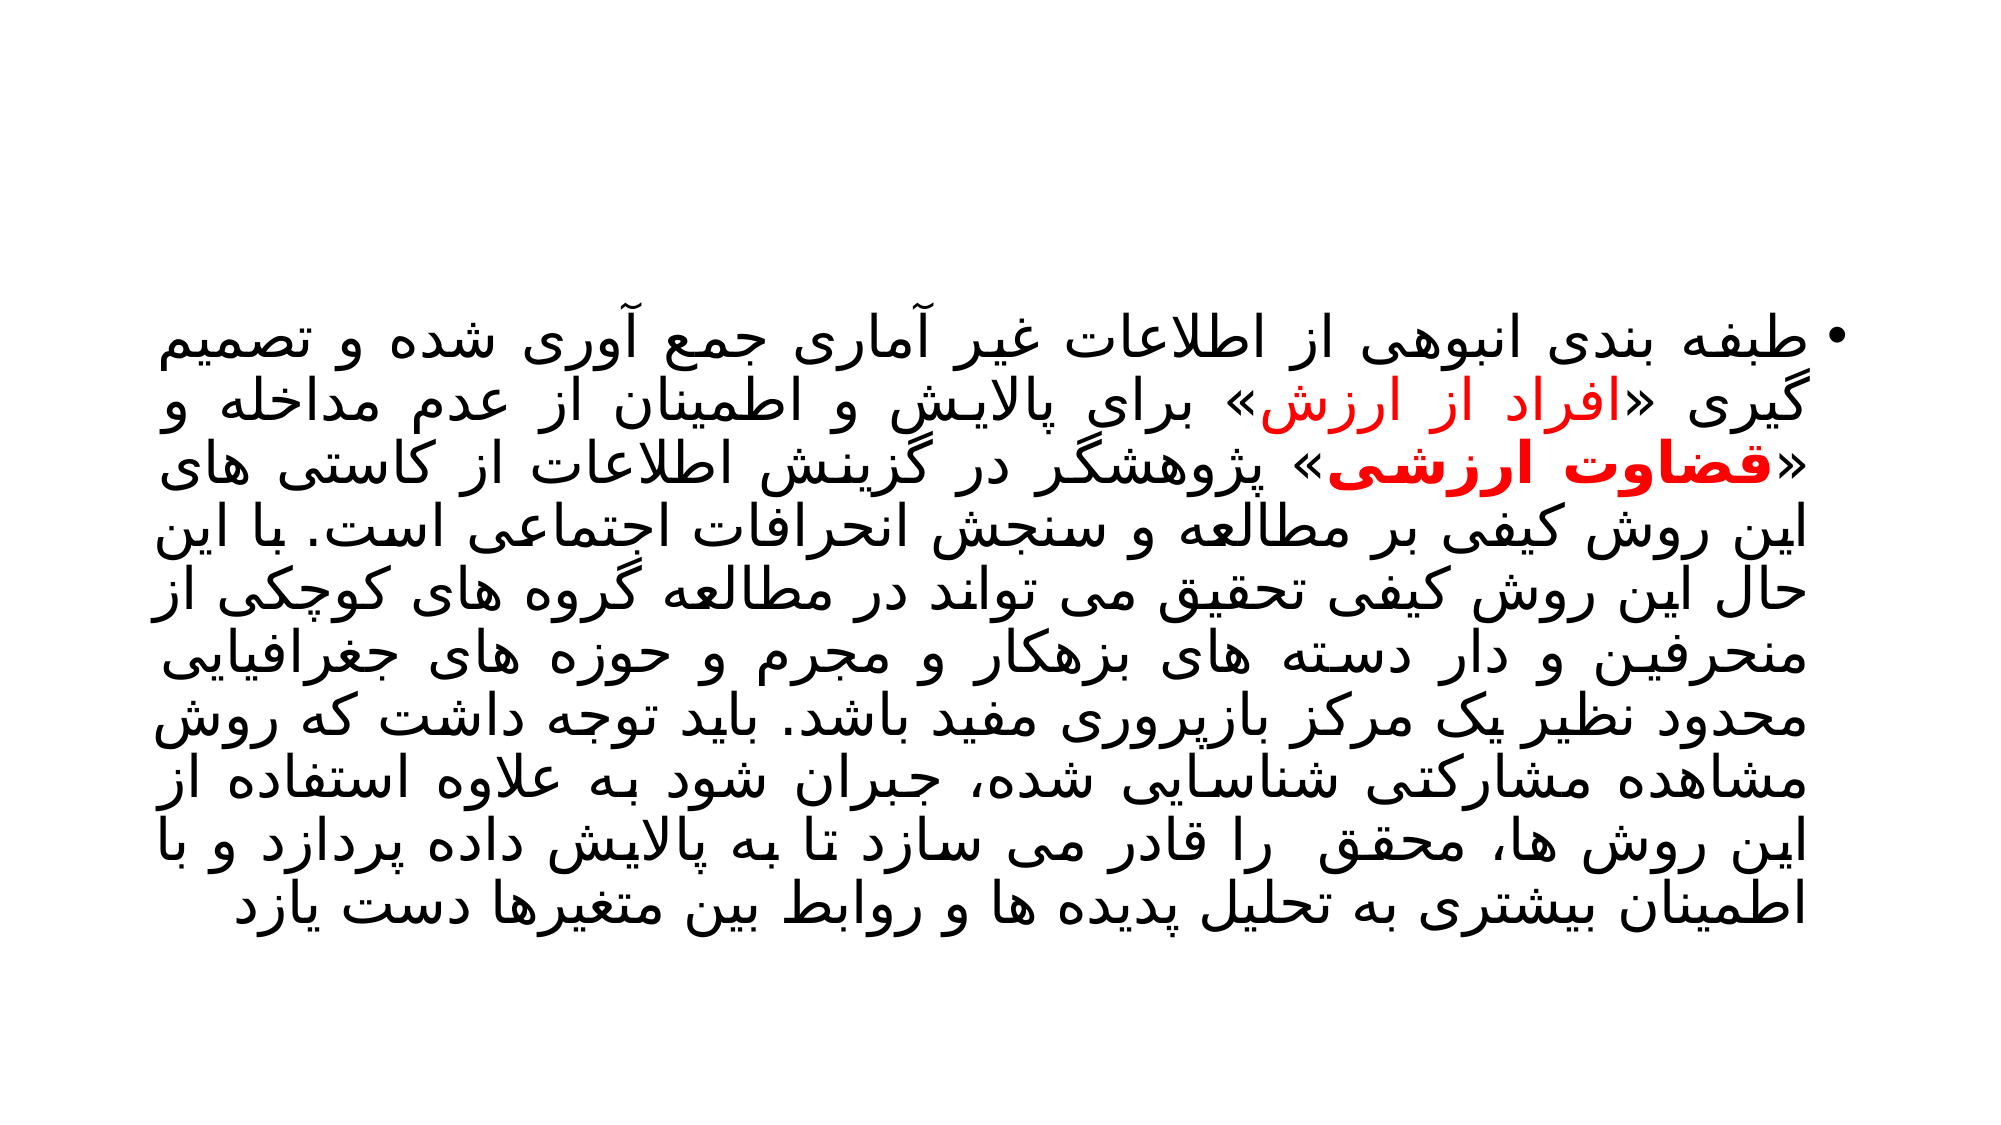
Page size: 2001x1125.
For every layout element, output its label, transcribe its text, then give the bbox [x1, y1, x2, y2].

list طبفه بندی انبوهی از اطلاعات غیر آماری جمع آوری شده و تصمیم گیری «افراد از ارزش» برای پالایش و اطمینان از عدم مداخله و «قضاوت ارزشی» پژوهشگر در گزینش اطلاعات از کاستی های این روش کیفی بر مطالعه و سنجش انحرافات اجتماعی است. با این حال این روش کیفی تحقیق می تواند در مطالعه گروه های کوچکی از منحرفین و دار دسته های بزهکار و مجرم و حوزه های جغرافیایی محدود نظیر یک مرکز بازپروری مفید باشد. باید توجه داشت که روش مشاهده مشارکتی شناسایی شده، جبران شود به علاوه استفاده از این روش ها، محقق را قادر می سازد تا به پالایش داده پردازد و با اطمینان بیشتری به تحلیل پدیده ها و روابط بین متغیرها دست یازد [137, 299, 1863, 1014]
